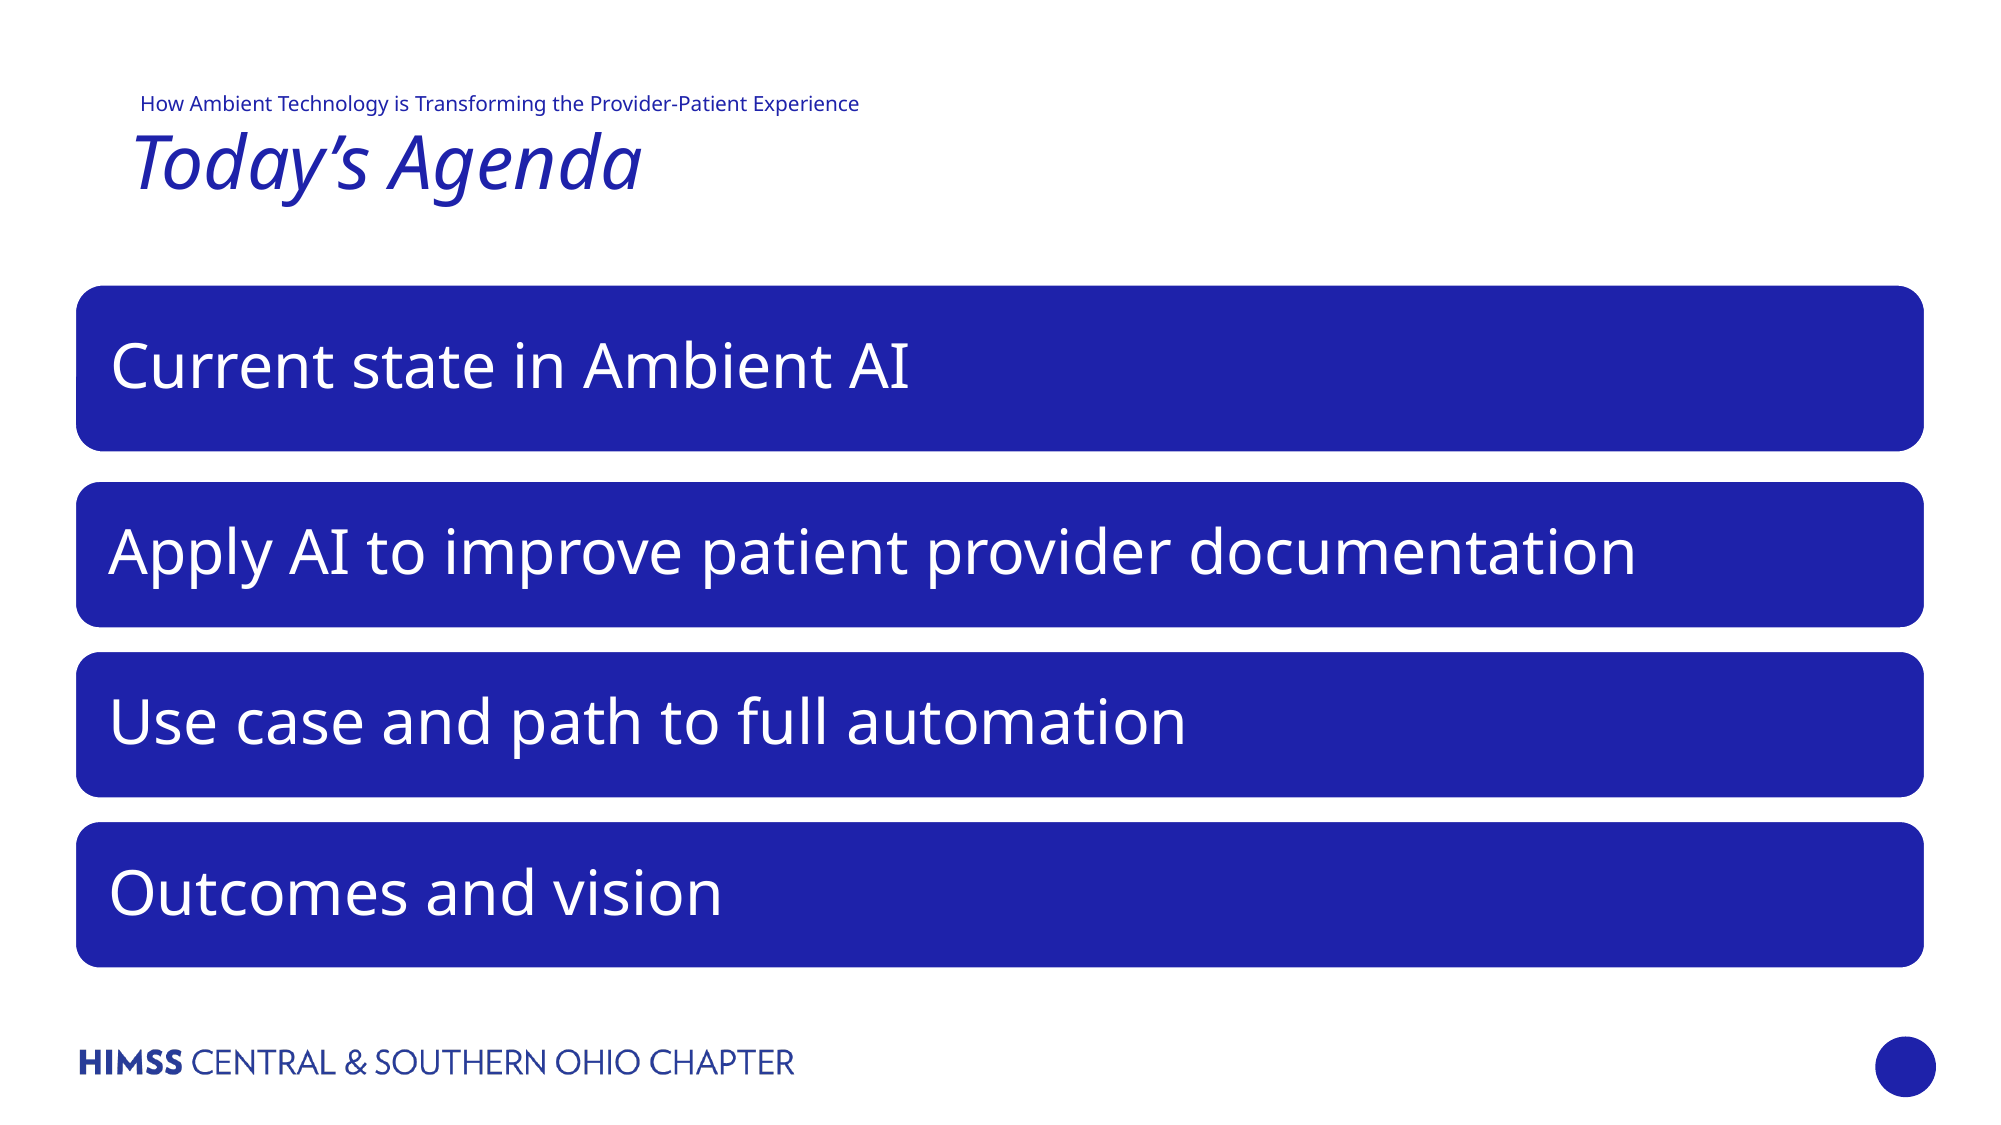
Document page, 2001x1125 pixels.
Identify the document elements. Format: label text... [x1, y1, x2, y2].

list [74, 284, 1925, 975]
picture [54, 1025, 819, 1099]
slide_number 3 [1806, 1087, 1925, 1123]
title Today’s Agenda [129, 135, 2000, 354]
